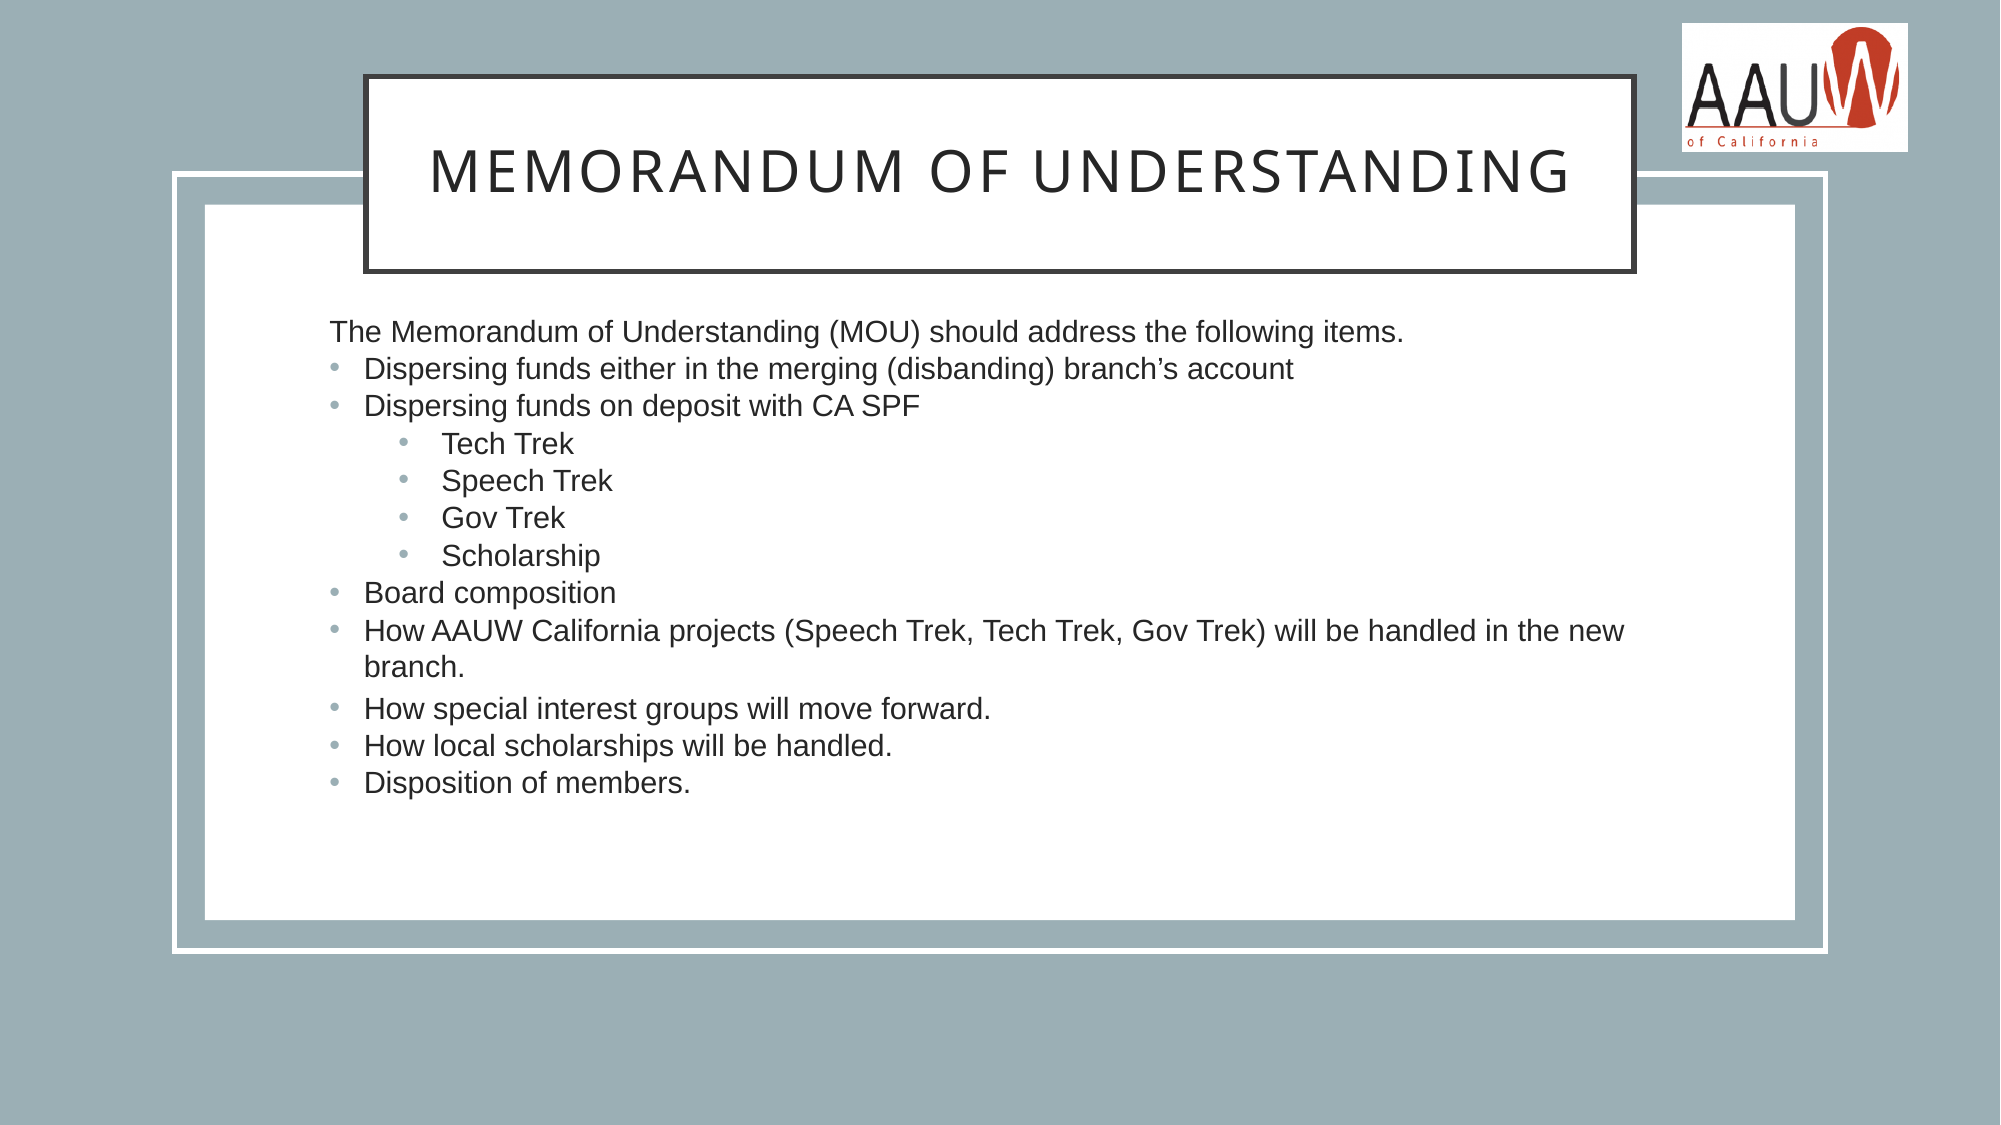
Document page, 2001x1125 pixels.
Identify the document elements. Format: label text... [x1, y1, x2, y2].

text_box [0, 0, 2000, 1125]
text_box [173, 173, 1827, 952]
title Memorandum of understanding [363, 74, 1637, 274]
picture [1681, 23, 1908, 152]
list The Memorandum of Understanding (MOU) should address the following items. Dispersing funds either in the merging (disbanding) branch’s account Dispersing funds on deposit with CA SPF Tech Trek Speech Trek Gov Trek Scholarship Board composition How AAUW California projects (Speech Trek, Tech Trek, Gov Trek) will be handled in the new branch. How special interest groups will move forward. How local scholarships will be handled. Disposition of members. [279, 293, 1721, 897]
